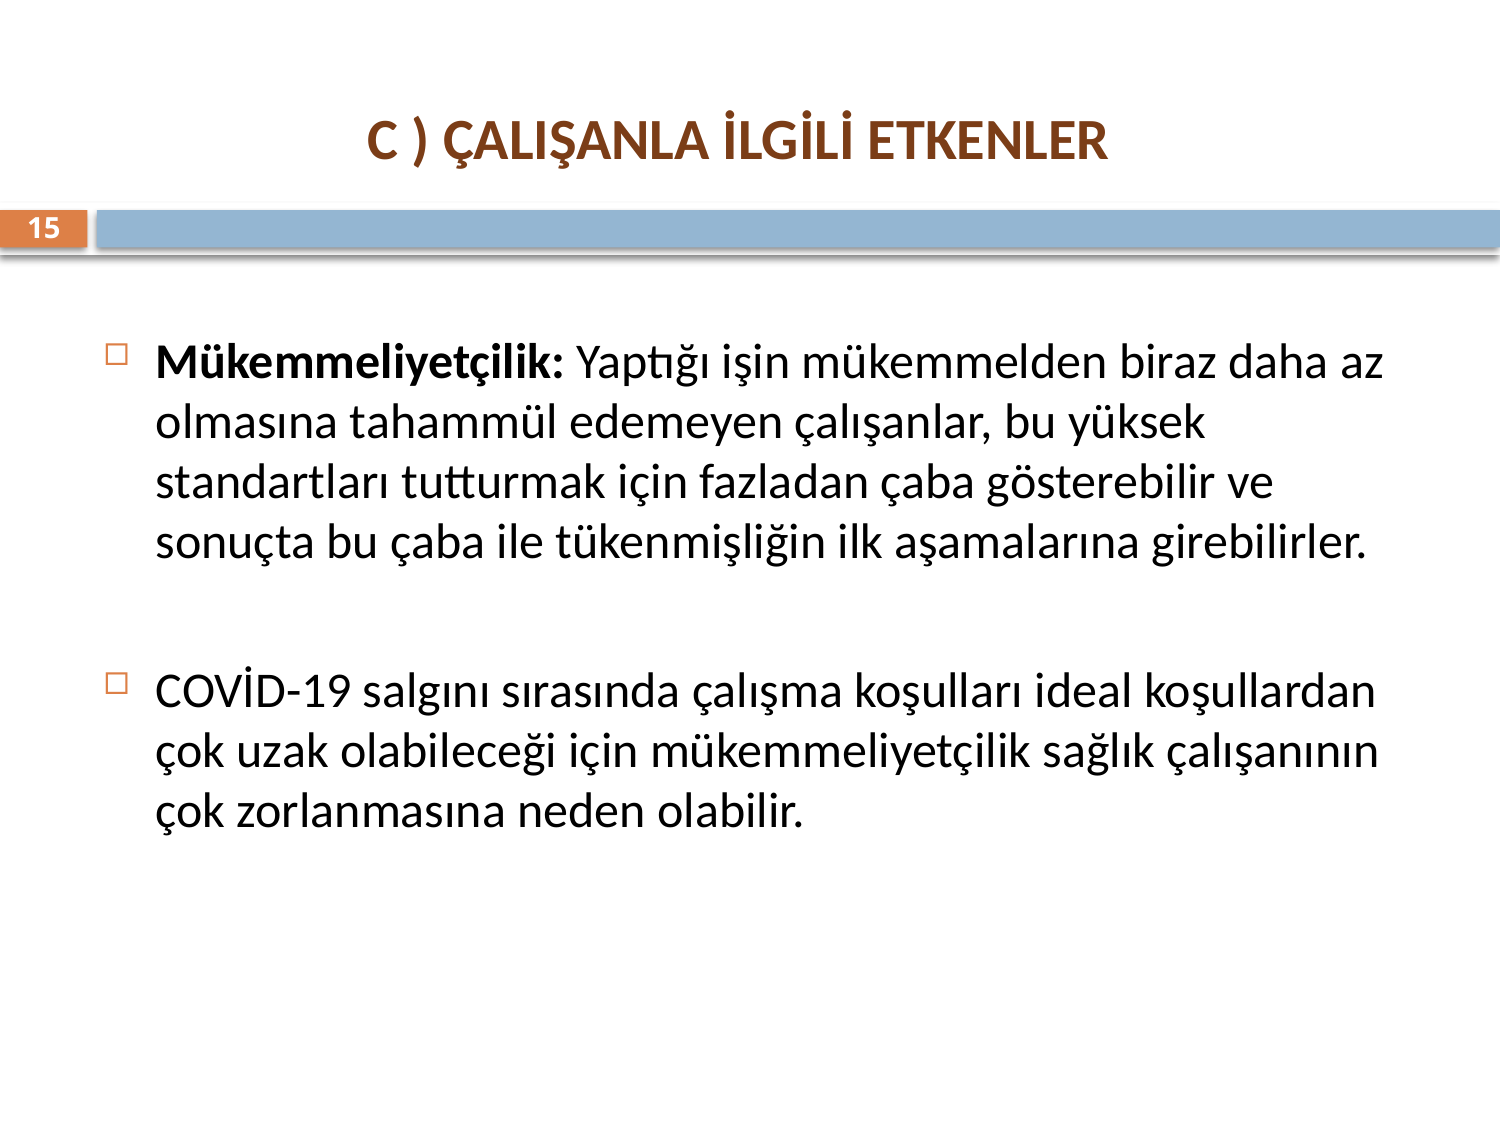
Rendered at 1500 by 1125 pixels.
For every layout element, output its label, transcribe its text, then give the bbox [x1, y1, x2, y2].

slide_number 15 [0, 208, 88, 249]
list Mükemmeliyetçilik: Yaptığı işin mükemmelden biraz daha az olmasına tahammül edemeyen çalışanlar, bu yüksek standartları tutturmak için fazladan çaba gösterebilir ve sonuçta bu çaba ile tükenmişliğin ilk aşamalarına girebilirler. COVİD-19 salgını sırasında çalışma koşulları ideal koşullardan çok uzak olabileceği için mükemmeliyetçilik sağlık çalışanının çok zorlanmasına neden olabilir. [88, 321, 1426, 1059]
title C ) ÇALIŞANLA İLGİLİ ETKENLER [70, 42, 1421, 231]
